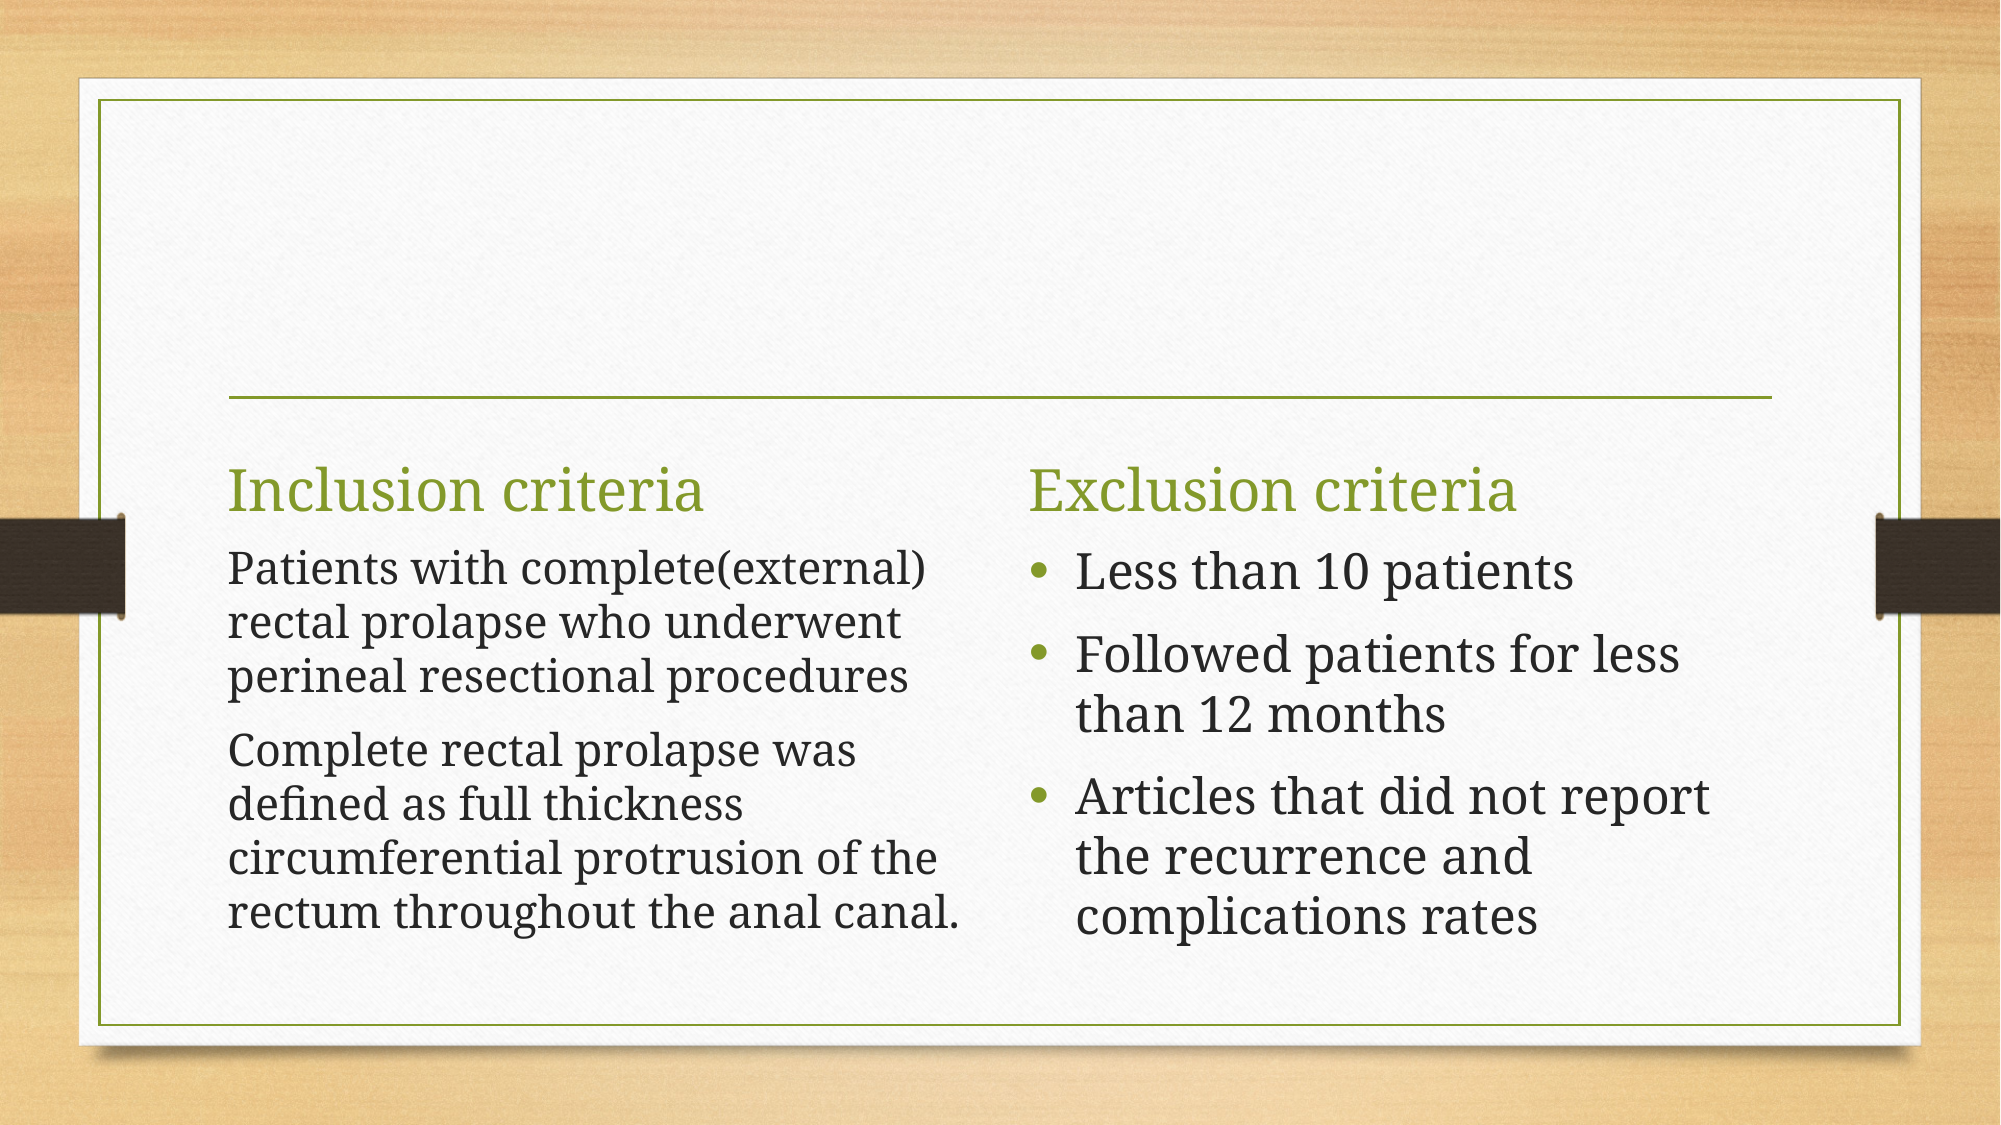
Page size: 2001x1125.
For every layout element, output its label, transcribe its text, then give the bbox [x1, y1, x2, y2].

list Patients with complete(external) rectal prolapse who underwent perineal resectional procedures Complete rectal prolapse was defined as full thickness circumferential protrusion of the rectum throughout the anal canal. [212, 532, 987, 964]
picture [0, 0, 2001, 1125]
list Exclusion criteria [1013, 436, 1788, 531]
list Inclusion criteria [212, 436, 987, 531]
list Less than 10 patients Followed patients for less than 12 months Articles that did not report the recurrence and complications rates [1013, 532, 1788, 964]
